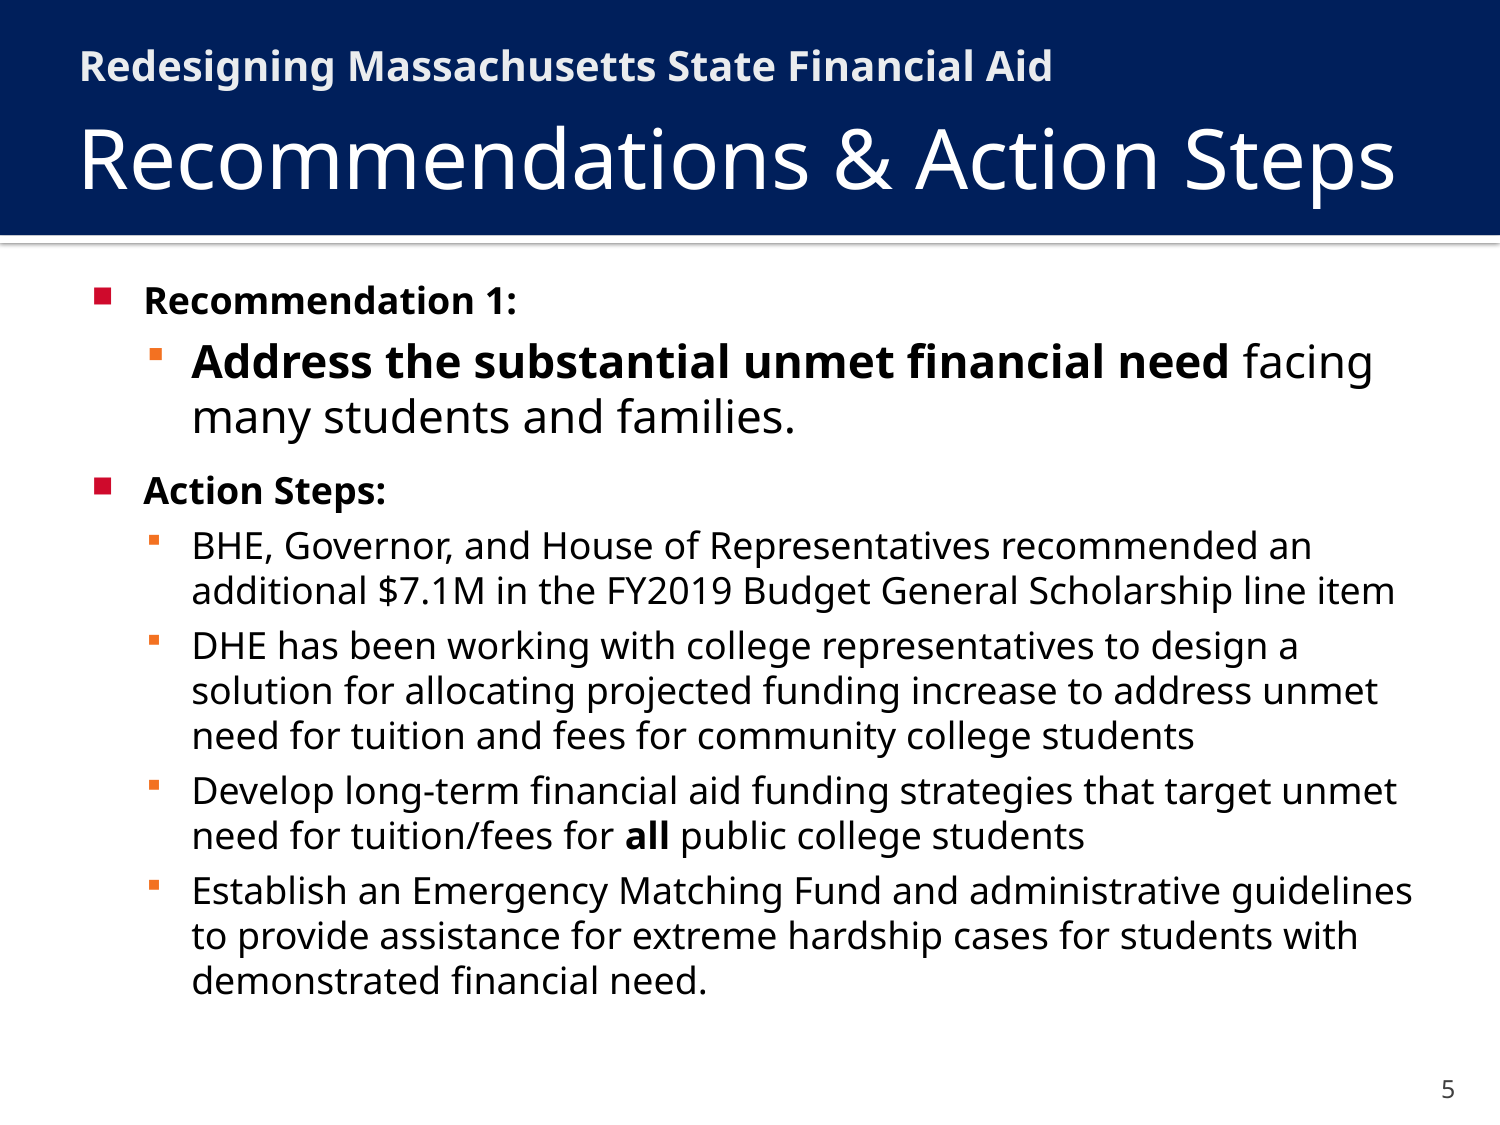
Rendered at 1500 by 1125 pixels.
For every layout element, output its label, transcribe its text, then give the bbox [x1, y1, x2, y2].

list Recommendation 1: Address the substantial unmet financial need facing many students and families. Action Steps: BHE, Governor, and House of Representatives recommended an additional $7.1M in the FY2019 Budget General Scholarship line item DHE has been working with college representatives to design a solution for allocating projected funding increase to address unmet need for tuition and fees for community college students Develop long-term financial aid funding strategies that target unmet need for tuition/fees for all public college students Establish an Emergency Matching Fund and administrative guidelines to provide assistance for extreme hardship cases for students with demonstrated financial need. [62, 262, 1438, 1063]
list Redesigning Massachusetts State Financial Aid [50, 24, 1451, 100]
title Recommendations & Action Steps [62, 87, 1438, 225]
